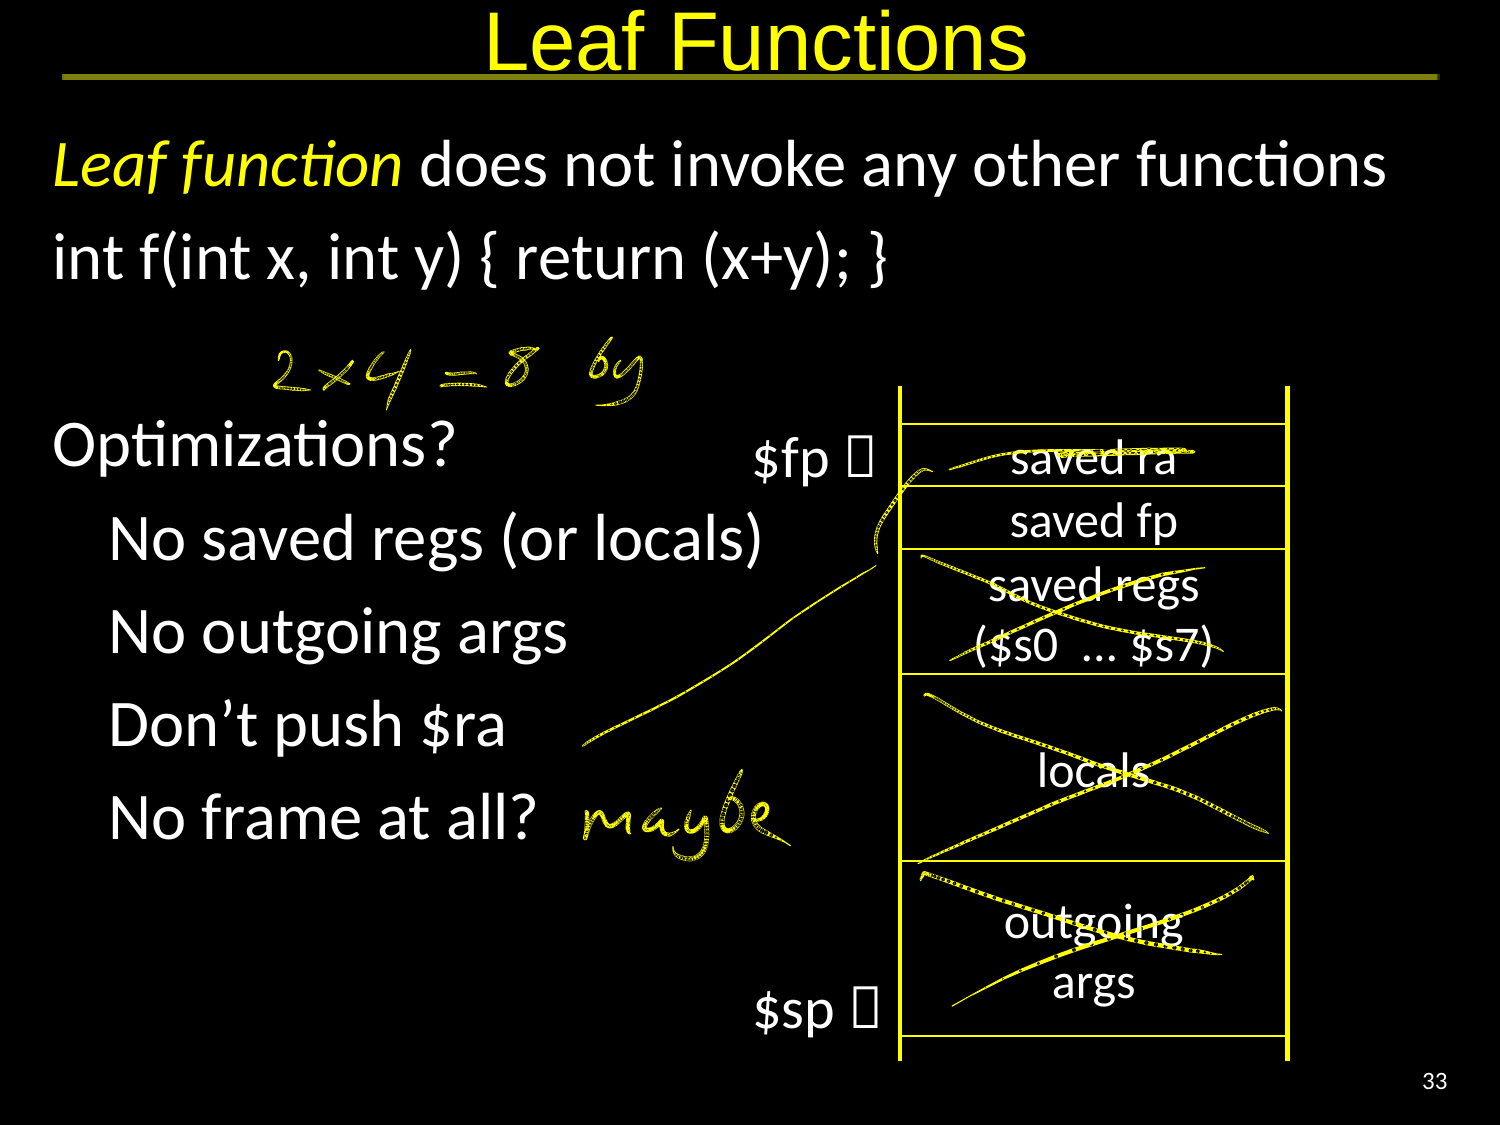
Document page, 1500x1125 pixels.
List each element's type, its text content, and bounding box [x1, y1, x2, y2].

title Leaf Functions [50, 0, 1463, 75]
text_box $sp  [737, 1021, 899, 1048]
picture [62, 75, 1440, 80]
text_box outgoing args [899, 1019, 1289, 1038]
picture [266, 330, 1288, 1014]
list Leaf function does not invoke any other functions int f(int x, int y) { return (x+y); } Optimizations? No saved regs (or locals) No outgoing args Don’t push $ra No frame at all? [37, 112, 1463, 1063]
